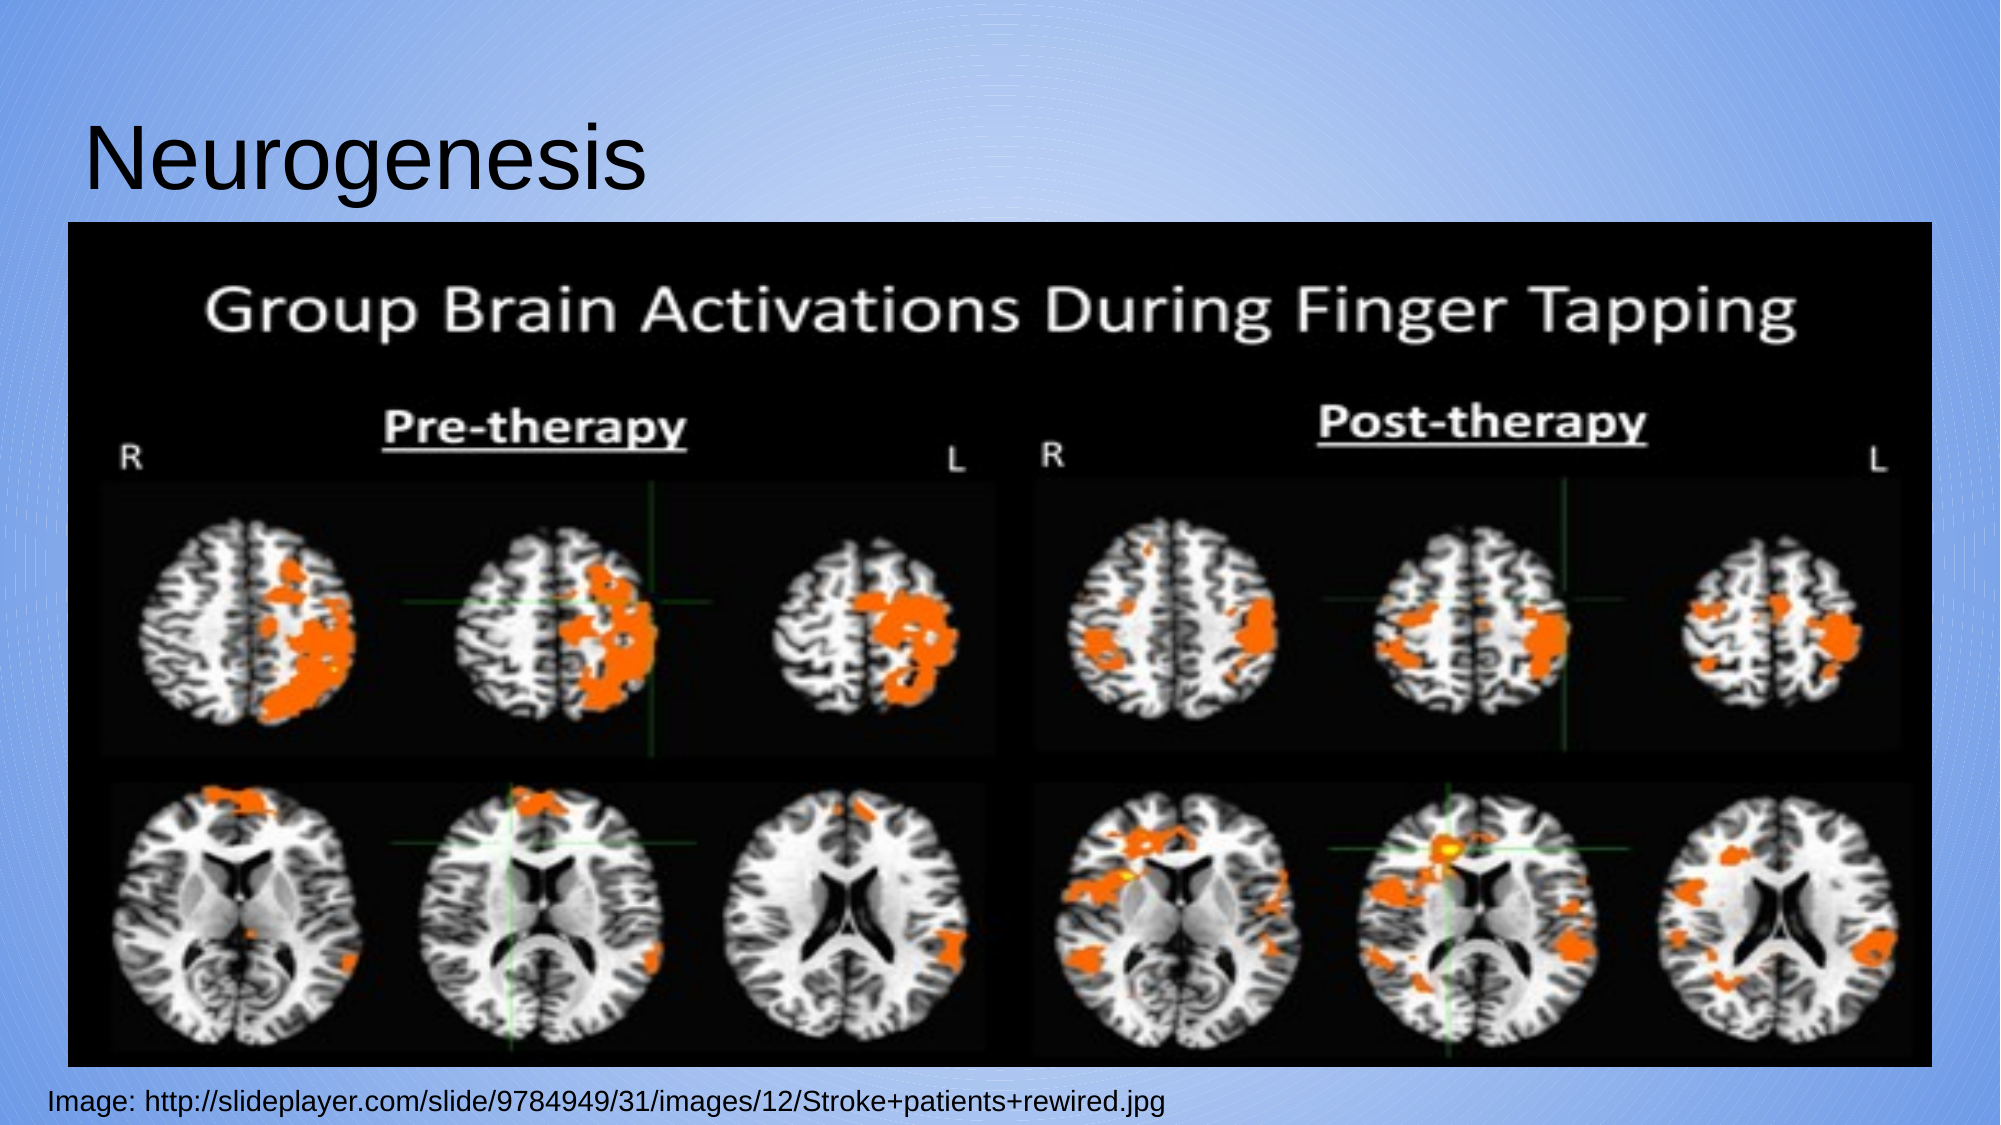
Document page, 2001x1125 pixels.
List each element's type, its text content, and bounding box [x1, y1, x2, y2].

picture [67, 222, 1932, 1068]
title Neurogenesis [68, 97, 1932, 220]
text_box Image: http://slideplayer.com/slide/9784949/31/images/12/Stroke+patients+rewired.jpg [32, 1066, 1409, 1100]
